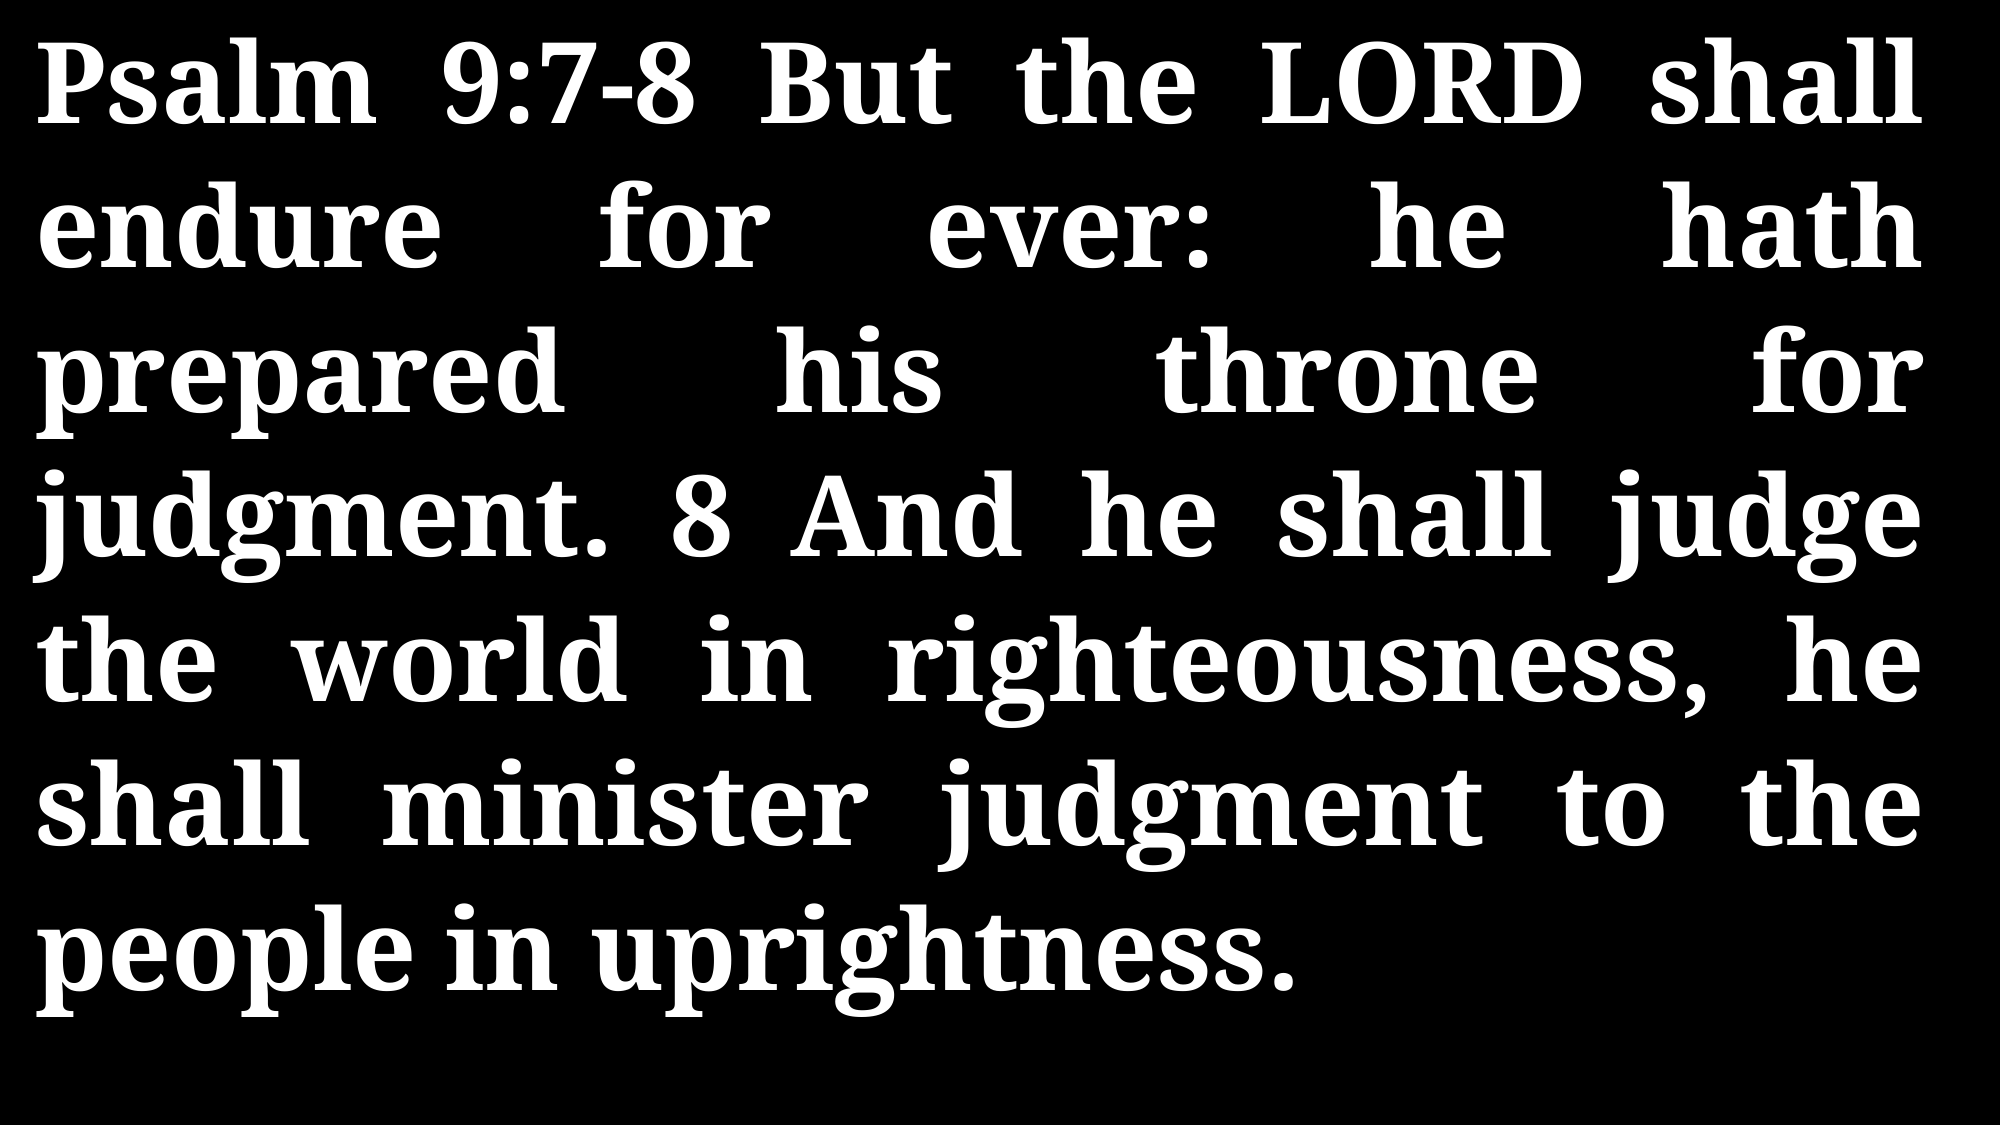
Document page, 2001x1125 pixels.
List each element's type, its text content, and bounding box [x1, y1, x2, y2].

text_box Psalm 9:7-8 But the LORD shall endure for ever: he hath prepared his throne for judgment. 8 And he shall judge the world in righteousness, he shall minister judgment to the people in uprightness. [20, 0, 1941, 1020]
